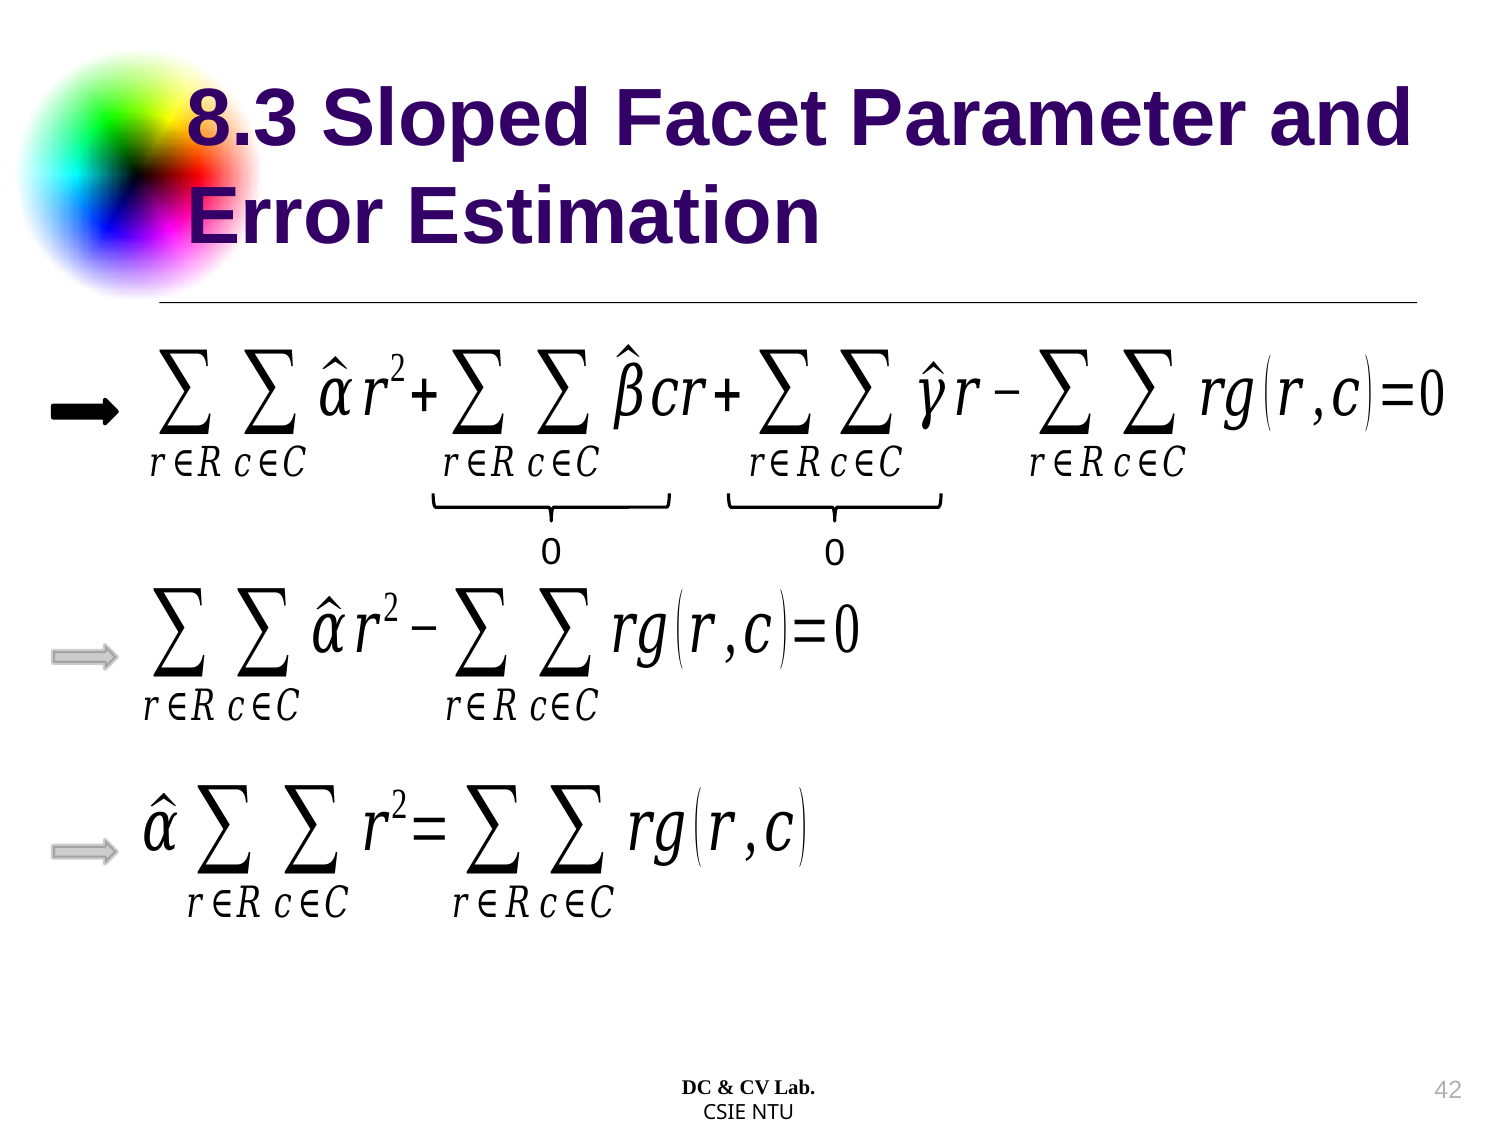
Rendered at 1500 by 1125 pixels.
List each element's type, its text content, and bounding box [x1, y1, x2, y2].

text_box [50, 397, 119, 426]
picture [0, 42, 272, 318]
text_box [50, 643, 119, 671]
text_box [432, 493, 671, 519]
text_box 0 [526, 519, 577, 580]
text_box [727, 493, 942, 520]
text_box 0 [809, 520, 860, 581]
title 8.3 Sloped Facet Parameter and Error Estimation [171, 54, 1500, 268]
slide_number 41 [1139, 1058, 1478, 1119]
text_box [50, 837, 119, 866]
footer DC & CV Lab. CSIE NTU [511, 1066, 987, 1125]
